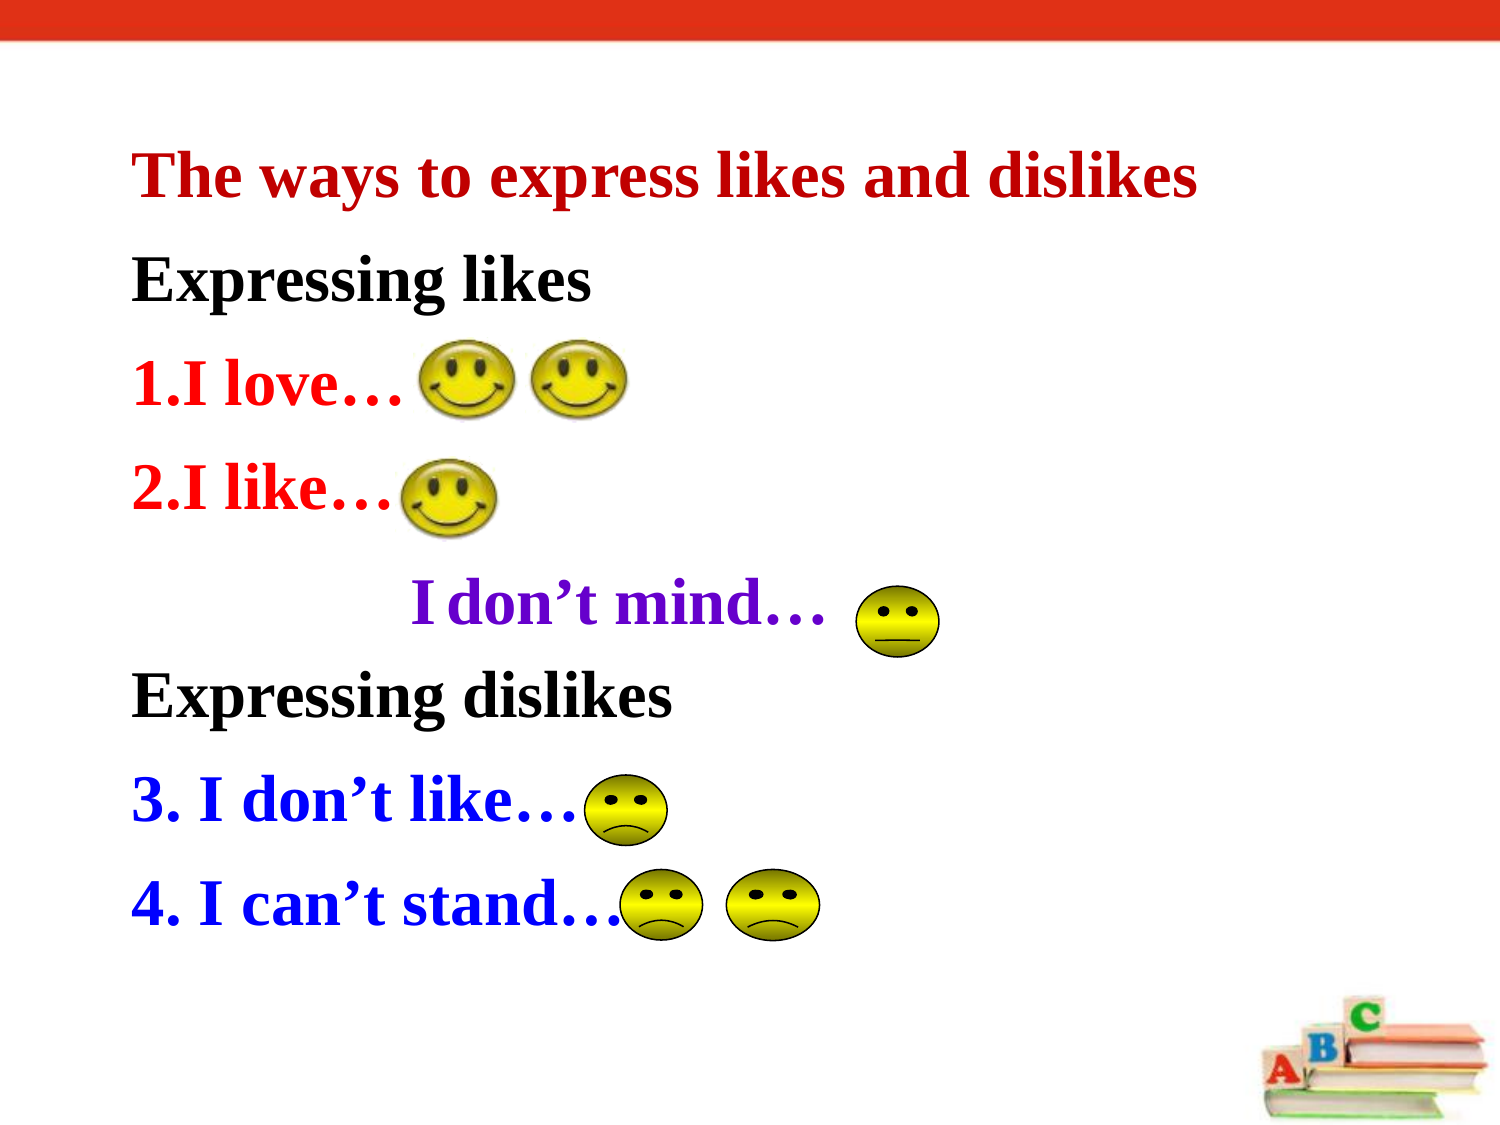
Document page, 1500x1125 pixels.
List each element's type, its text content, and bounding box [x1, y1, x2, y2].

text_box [725, 869, 820, 941]
picture [412, 337, 520, 424]
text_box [584, 774, 668, 846]
picture [525, 337, 633, 424]
picture [0, 0, 1500, 1125]
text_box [855, 585, 940, 658]
text_box The ways to express likes and dislikes Expressing likes I love… I like… Expressing dislikes I don’t like… I can’t stand… [117, 99, 1215, 1125]
text_box I don’t mind… [395, 550, 845, 646]
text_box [619, 869, 703, 941]
picture [395, 455, 503, 542]
